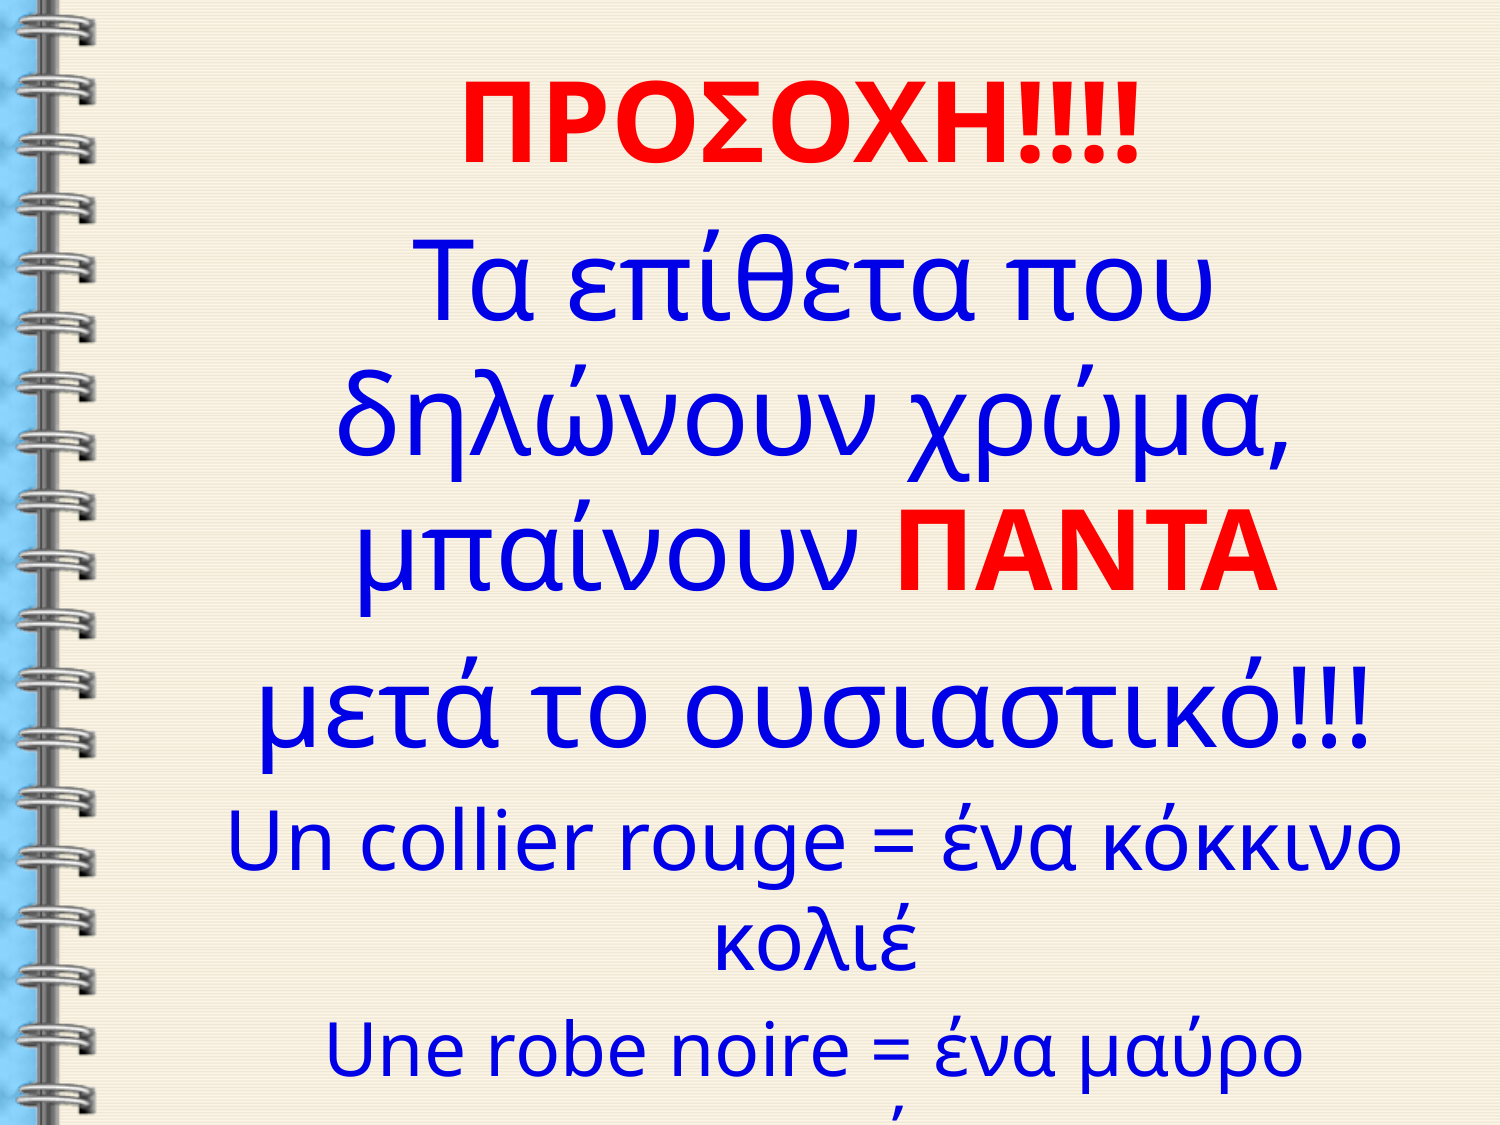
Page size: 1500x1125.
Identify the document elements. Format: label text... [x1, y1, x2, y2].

subtitle ΠΡΟΣΟΧΗ!!!! Τα επίθετα που δηλώνουν χρώμα, μπαίνουν ΠΑΝΤΑ μετά το ουσιαστικό!!! Un collier rouge = ένα κόκκινο κολιέ Une robe noire = ένα μαύρο φουστάνι [159, 42, 1471, 1059]
picture [0, 0, 1500, 1125]
